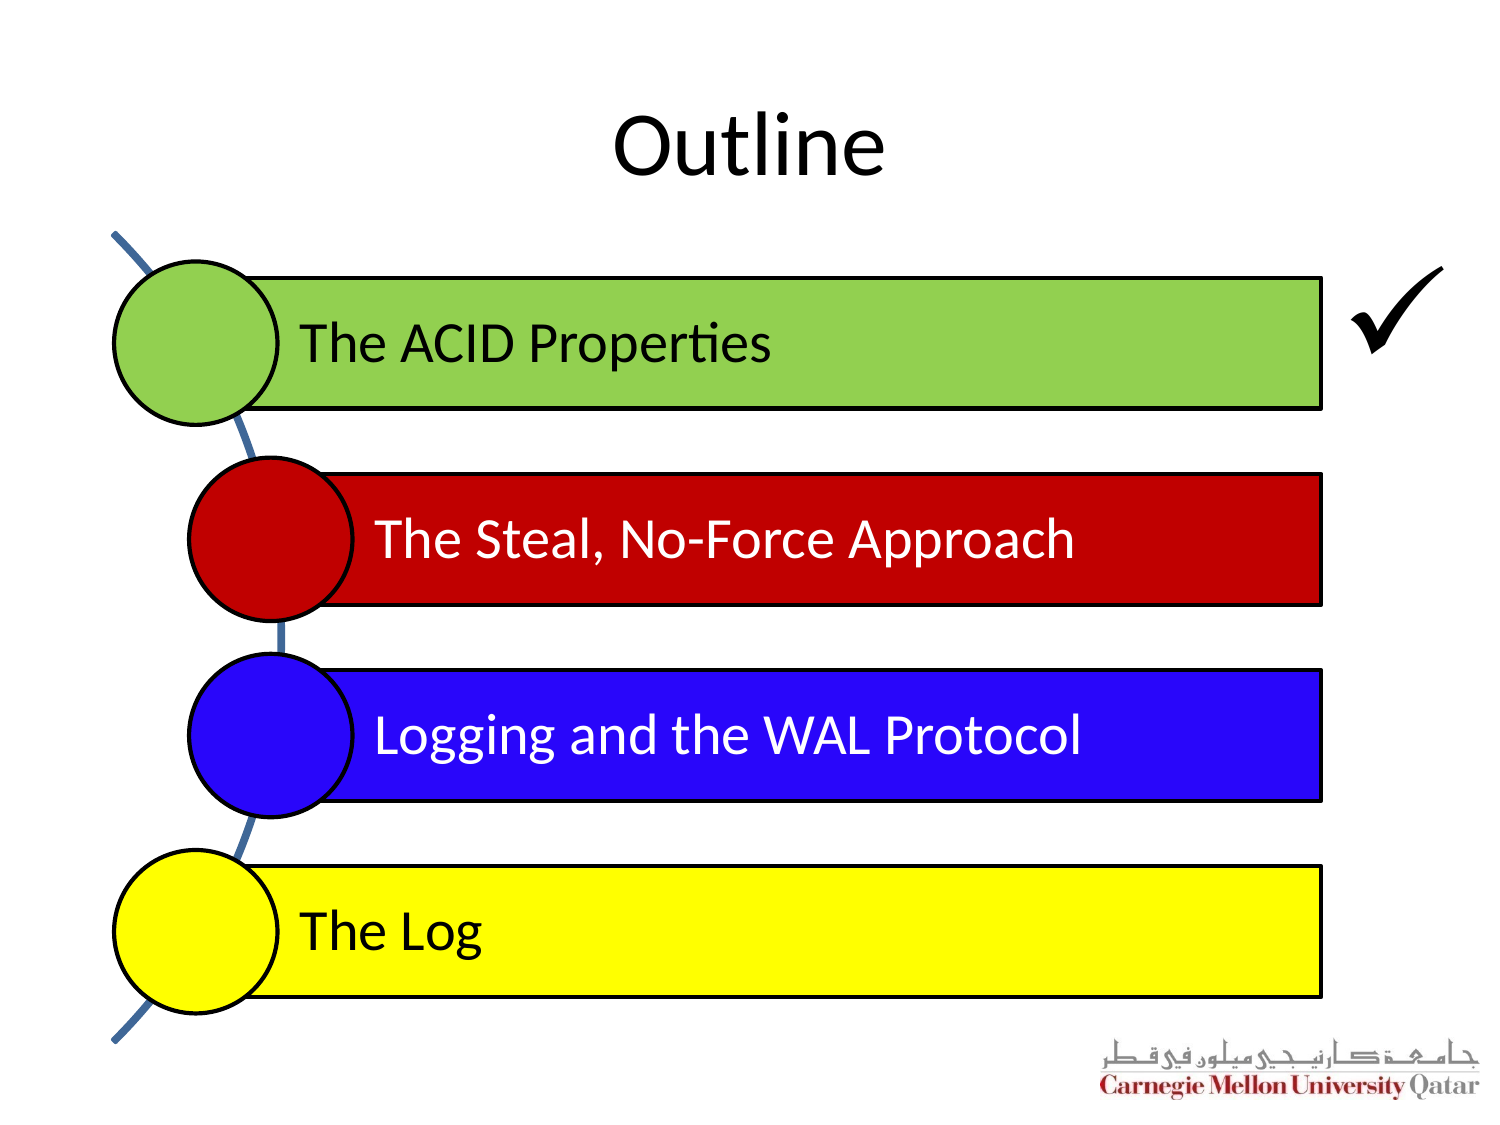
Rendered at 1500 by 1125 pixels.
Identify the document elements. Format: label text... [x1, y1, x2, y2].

title Outline [75, 45, 1425, 233]
picture [1099, 1037, 1480, 1101]
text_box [99, 212, 1334, 1063]
text_box [1338, 249, 1500, 430]
